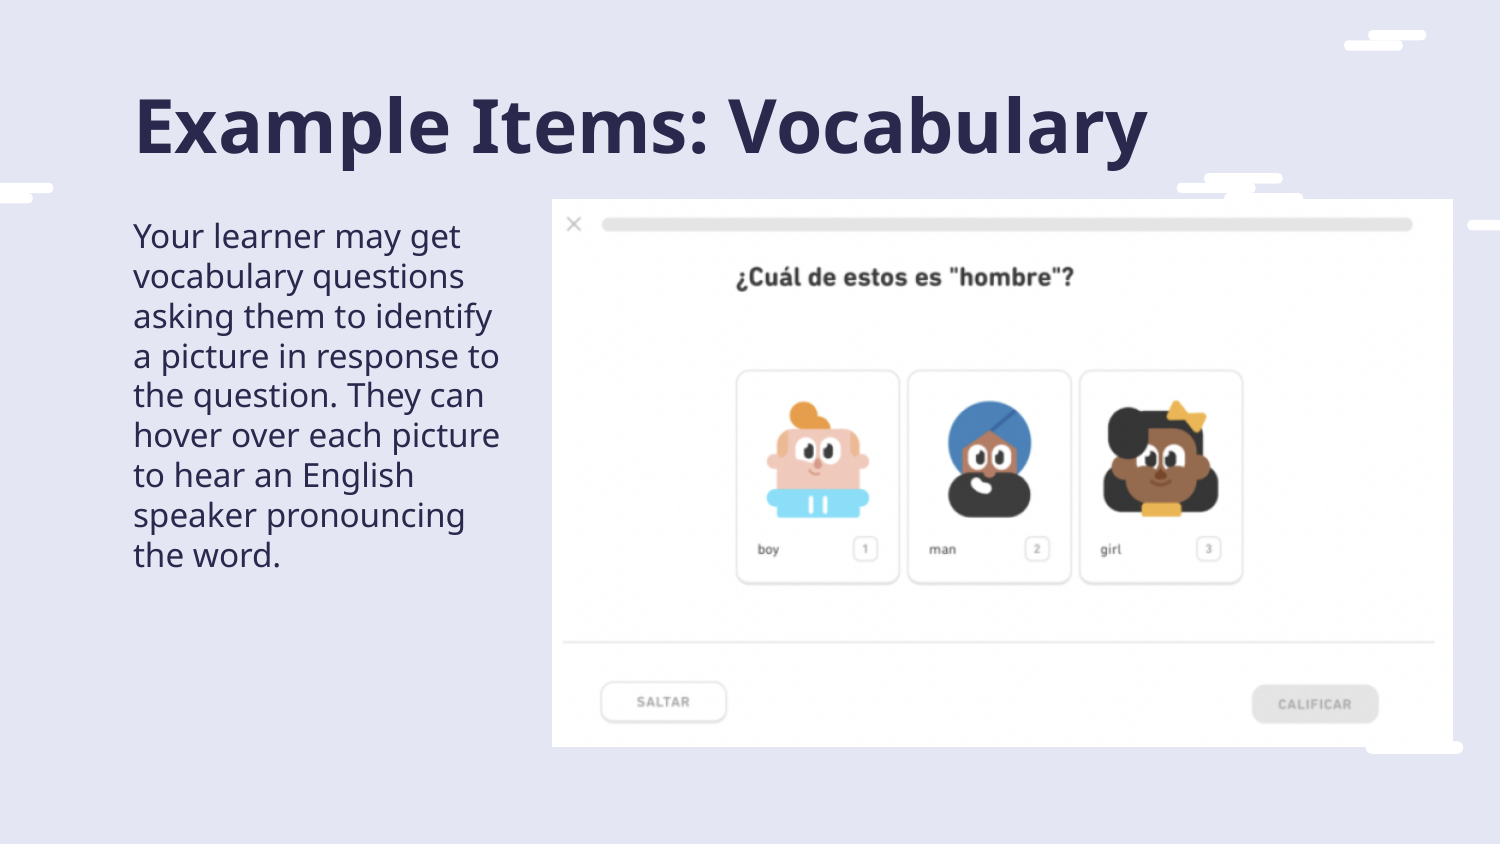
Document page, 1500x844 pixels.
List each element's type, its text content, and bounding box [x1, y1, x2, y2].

picture [552, 199, 1453, 747]
list Your learner may get vocabulary questions asking them to identify a picture in response to the question. They can hover over each picture to hear an English speaker pronouncing the word. [118, 200, 529, 770]
title Example Items: Vocabulary [118, 63, 1382, 165]
